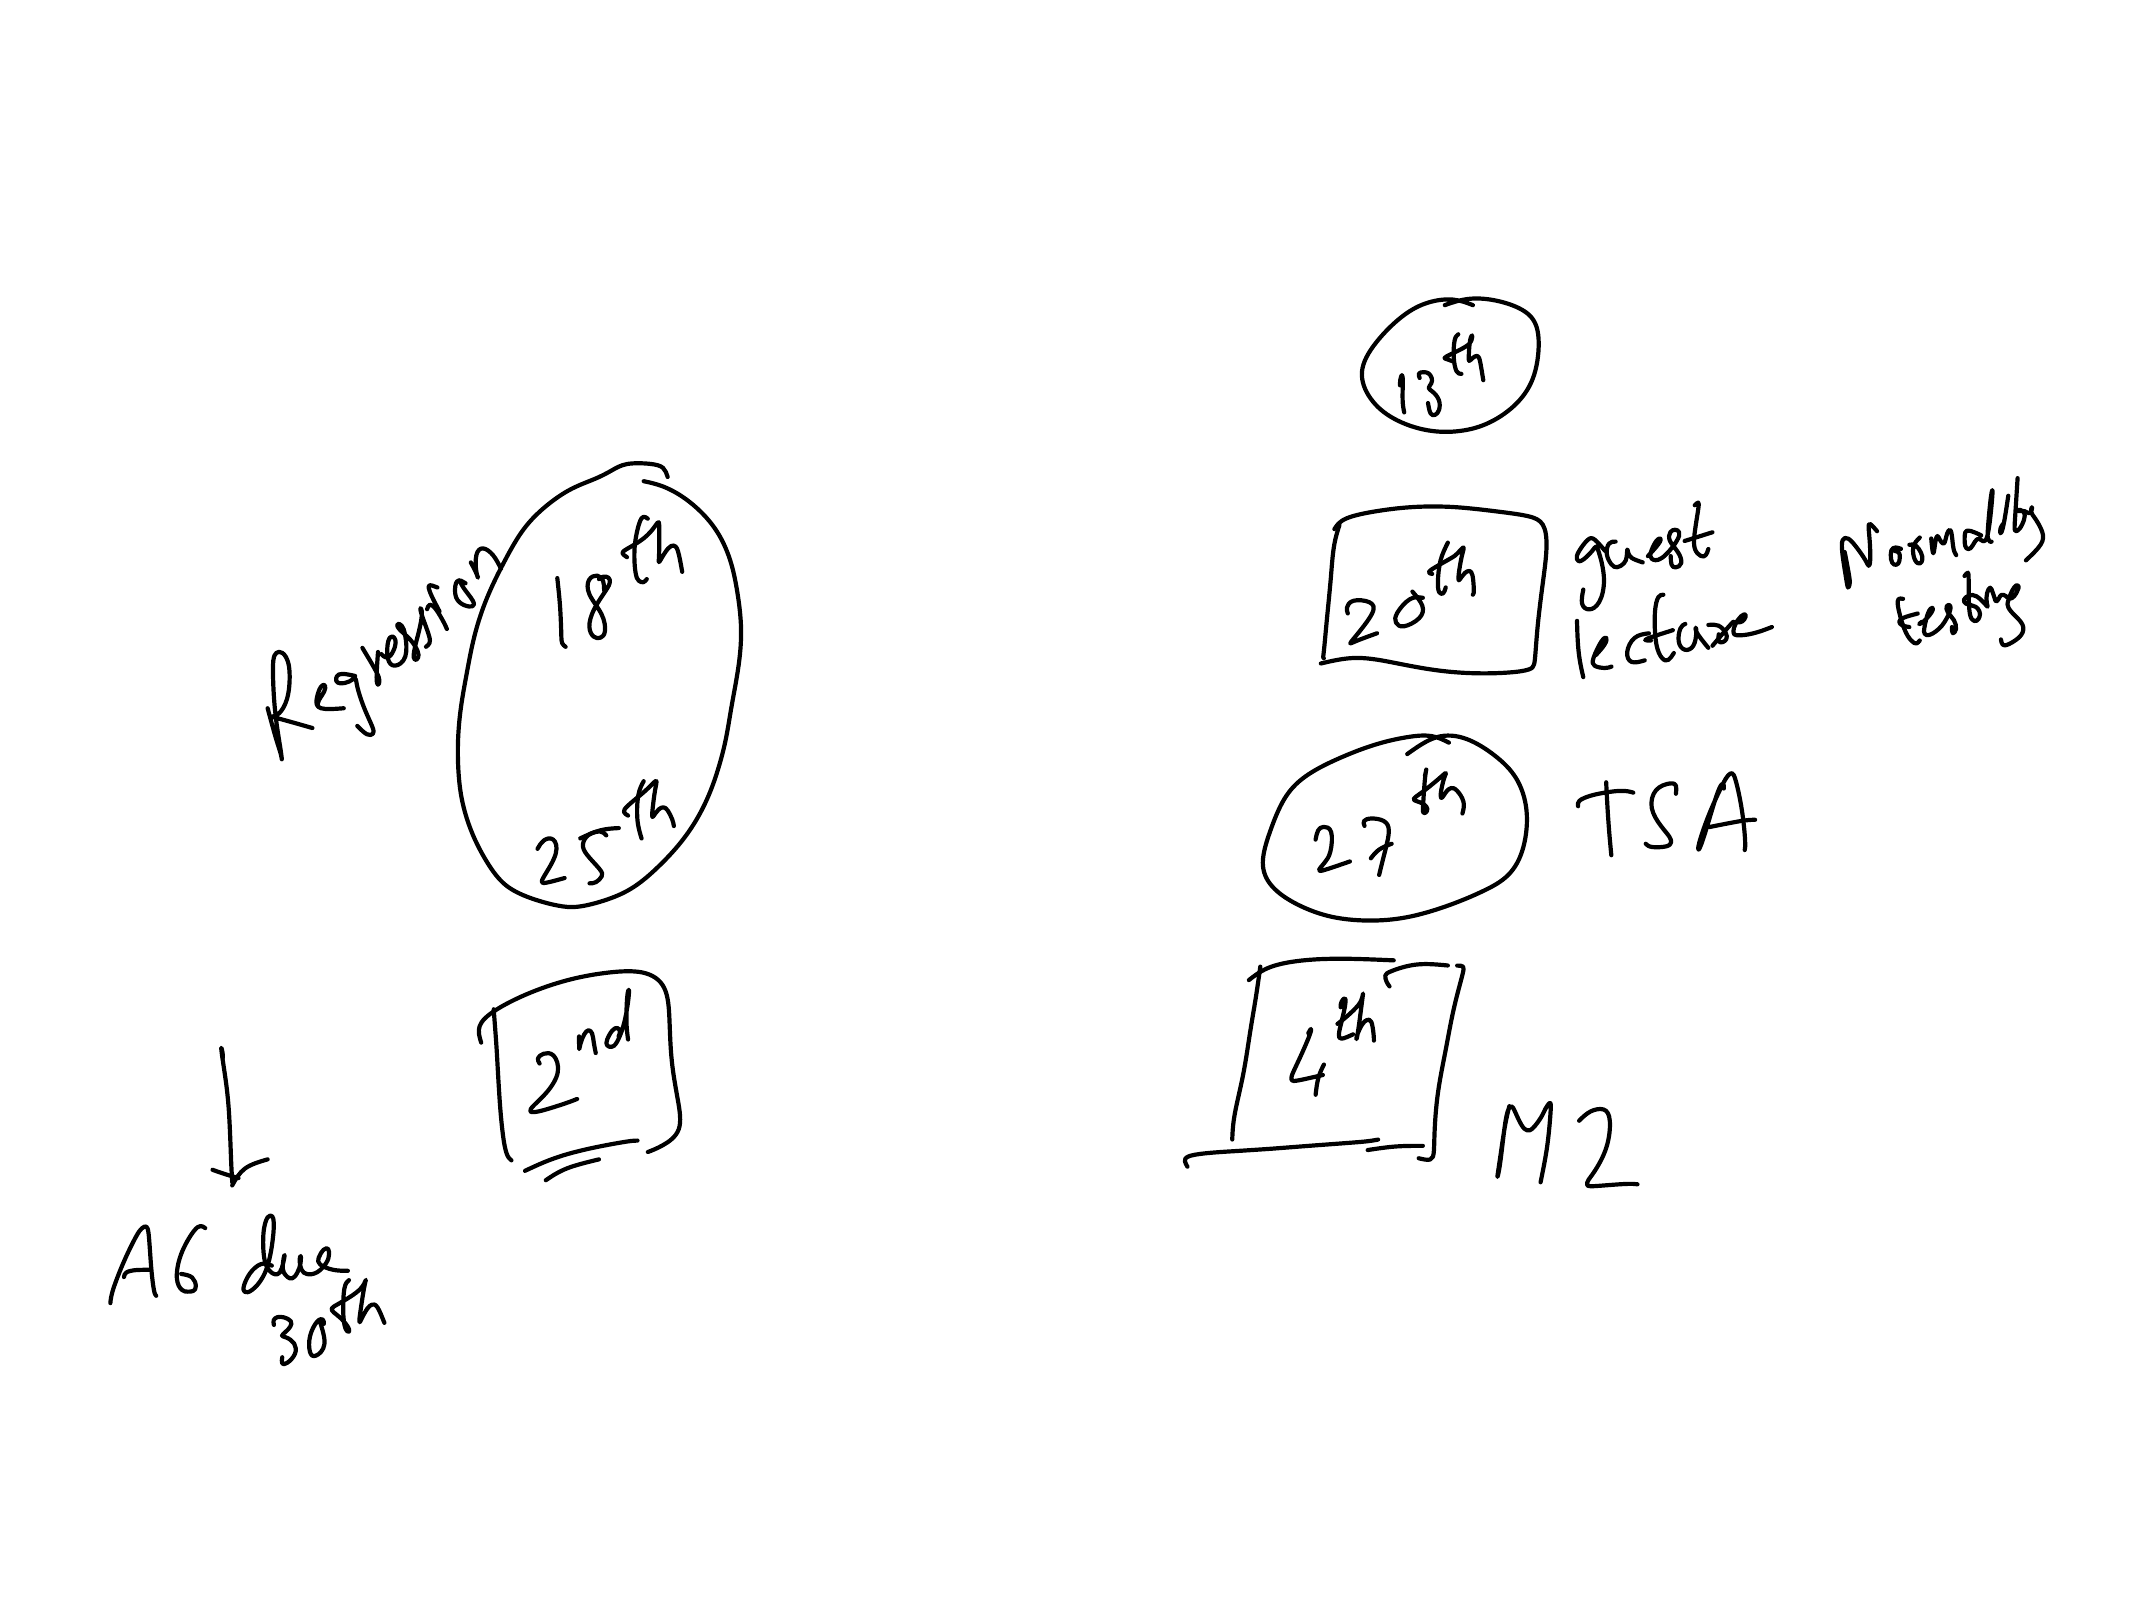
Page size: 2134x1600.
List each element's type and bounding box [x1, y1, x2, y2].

text_box [110, 462, 742, 1365]
text_box [1184, 298, 2044, 1187]
